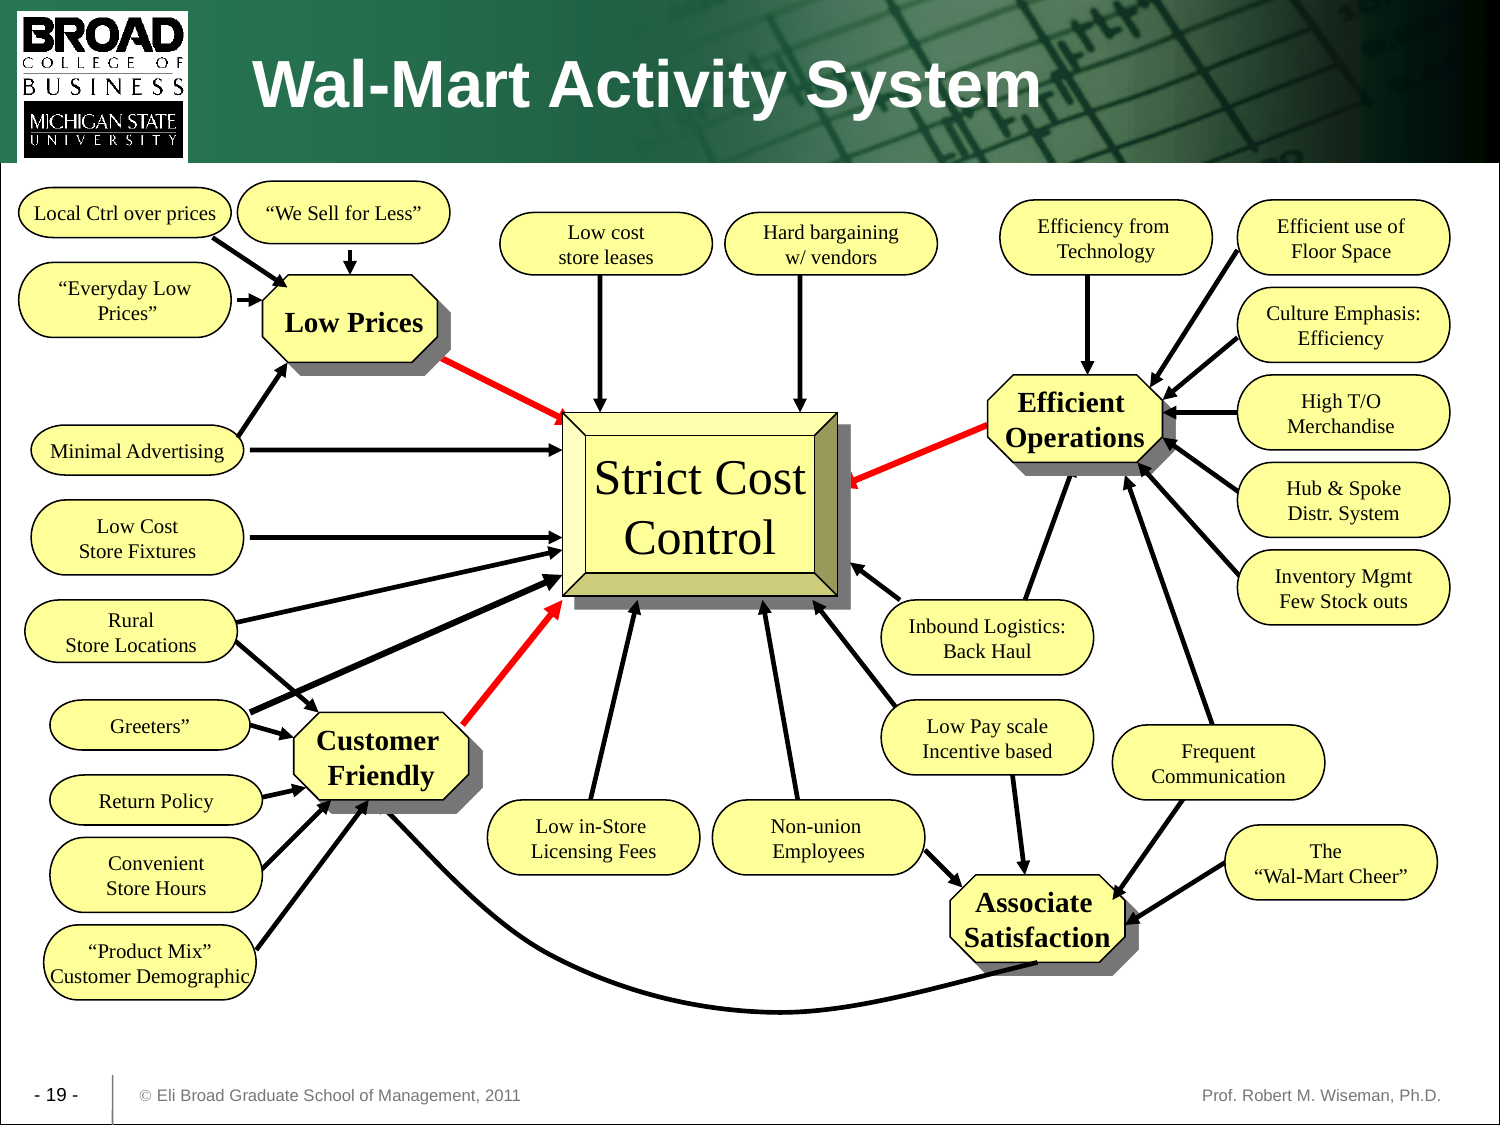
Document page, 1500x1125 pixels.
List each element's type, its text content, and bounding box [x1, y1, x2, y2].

text_box Hard bargaining w/ vendors [724, 212, 938, 275]
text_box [43, 574, 563, 1001]
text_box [849, 462, 982, 473]
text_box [566, 349, 982, 473]
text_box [987, 199, 1451, 626]
title Wal-Mart Activity System [237, 24, 1188, 138]
picture [0, 0, 1500, 163]
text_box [374, 474, 1438, 1014]
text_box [24, 499, 369, 713]
text_box Low cost store leases [566, 212, 713, 275]
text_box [18, 180, 563, 476]
